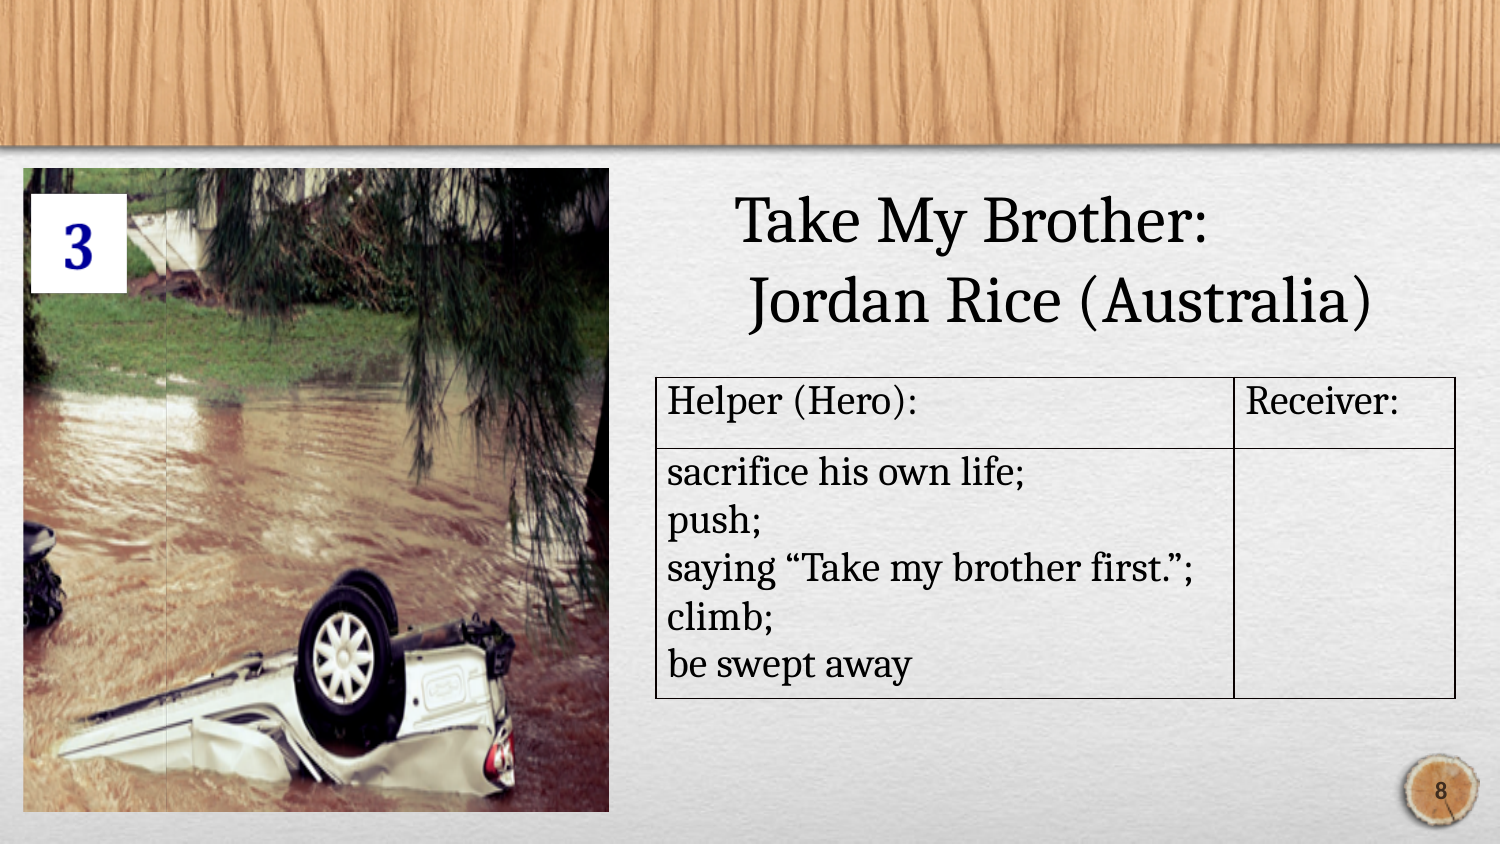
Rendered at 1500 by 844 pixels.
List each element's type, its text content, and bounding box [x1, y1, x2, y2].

table_cell sacrifice his own life; push; saying “Take my brother first.”; climb; be swept away [657, 449, 1233, 698]
picture [1388, 751, 1480, 833]
picture [0, 0, 1500, 812]
table_header Receiver: [1235, 378, 1454, 448]
table_header Helper (Hero): [657, 378, 1233, 448]
text_box Take My Brother: Jordan Rice (Australia) [720, 168, 1391, 344]
table_cell [1235, 449, 1454, 698]
